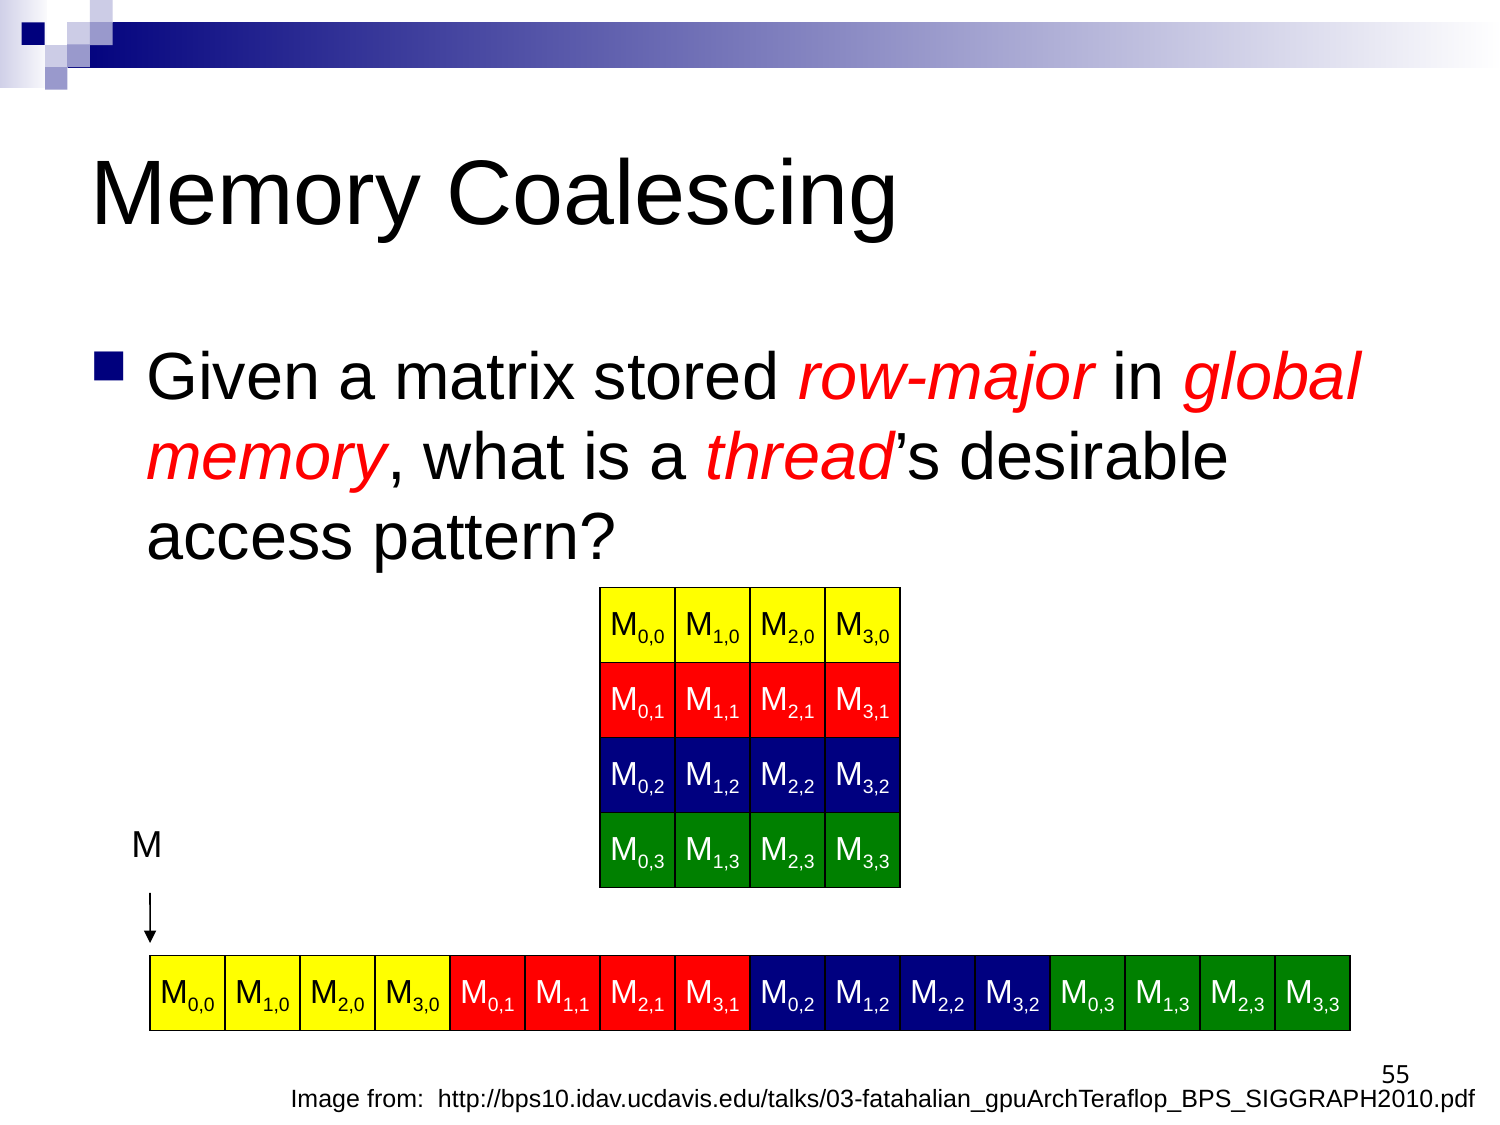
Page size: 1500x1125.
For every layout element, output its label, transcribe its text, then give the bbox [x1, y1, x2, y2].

text_box Image from: http://bps10.idav.ucdavis.edu/talks/03-fatahalian_gpuArchTeraflop_BPS_SIGGRAPH2010.pdf [0, 1074, 1500, 1120]
text_box M1,2 [825, 955, 899, 1031]
text_box M3,3 [1274, 955, 1350, 1024]
text_box M1,1 [675, 663, 749, 737]
text_box M1,3 [1125, 955, 1199, 1024]
text_box M3,3 [824, 812, 900, 888]
text_box M2,2 [899, 955, 974, 1031]
text_box M2,3 [749, 812, 824, 888]
text_box M0,2 [599, 737, 675, 812]
text_box M1,2 [675, 737, 749, 812]
text_box M3,2 [974, 955, 1049, 1031]
text_box M2,1 [749, 662, 824, 737]
slide_number 55 [1074, 1024, 1426, 1101]
text_box M0,1 [599, 662, 675, 737]
text_box [143, 892, 157, 943]
text_box M0,2 [749, 955, 825, 1031]
text_box M1,3 [675, 812, 749, 888]
text_box M0,3 [1049, 955, 1125, 1031]
text_box M0,1 [449, 955, 525, 1031]
text_box M2,2 [749, 737, 824, 812]
text_box M2,3 [1199, 955, 1274, 1024]
text_box M1,0 [675, 587, 750, 663]
text_box M1,1 [525, 955, 599, 1031]
text_box M3,0 [824, 587, 900, 662]
text_box M3,1 [824, 662, 900, 737]
text_box M1,0 [225, 955, 300, 1031]
text_box M2,0 [300, 955, 374, 1031]
text_box M0,0 [599, 587, 675, 662]
text_box M0,0 [149, 955, 225, 1031]
list Given a matrix stored row-major in global memory, what is a thread’s desirable access pattern? [75, 324, 1425, 600]
text_box M [116, 812, 178, 873]
text_box M0,3 [599, 812, 675, 888]
text_box M2,1 [599, 955, 674, 1031]
title Memory Coalescing [75, 75, 1425, 300]
text_box M3,0 [374, 955, 449, 1031]
text_box M3,2 [824, 737, 900, 812]
text_box M2,0 [750, 587, 824, 662]
text_box M3,1 [674, 955, 749, 1031]
